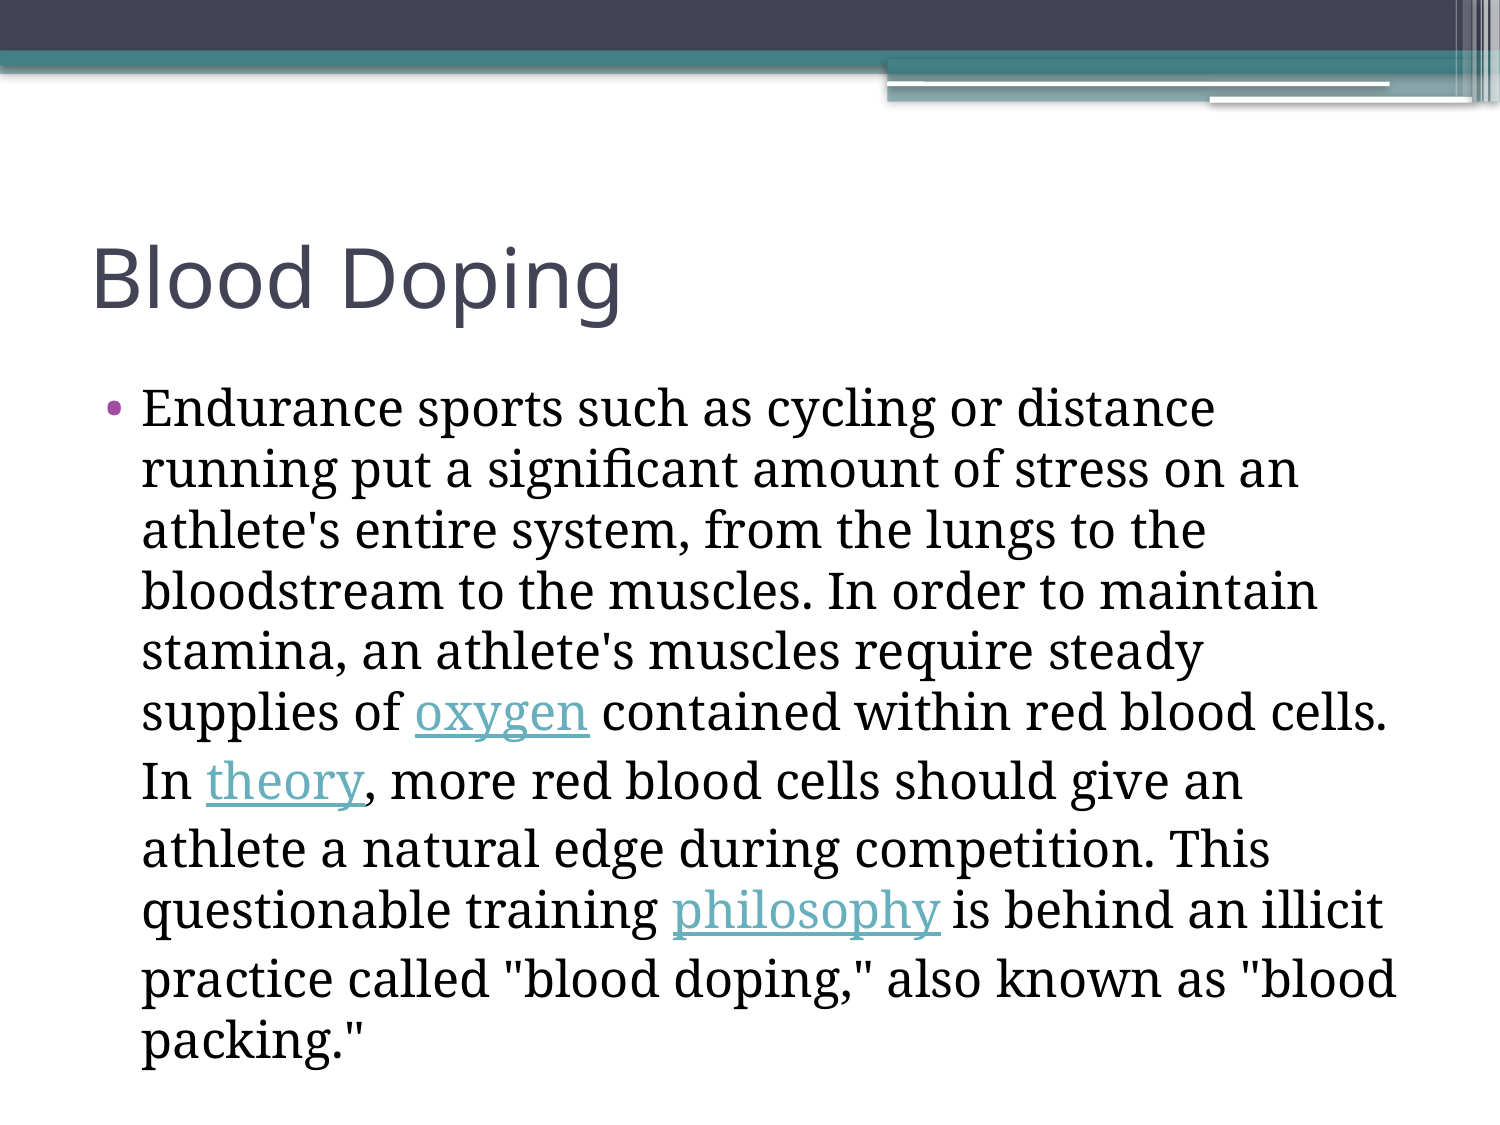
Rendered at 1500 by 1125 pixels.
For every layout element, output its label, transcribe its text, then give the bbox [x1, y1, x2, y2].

title Blood Doping [75, 187, 1425, 363]
list Endurance sports such as cycling or distance running put a significant amount of stress on an athlete's entire system, from the lungs to the bloodstream to the muscles. In order to maintain stamina, an athlete's muscles require steady supplies of oxygen contained within red blood cells. In theory, more red blood cells should give an athlete a natural edge during competition. This questionable training philosophy is behind an illicit practice called "blood doping," also known as "blood packing." [75, 368, 1425, 1079]
